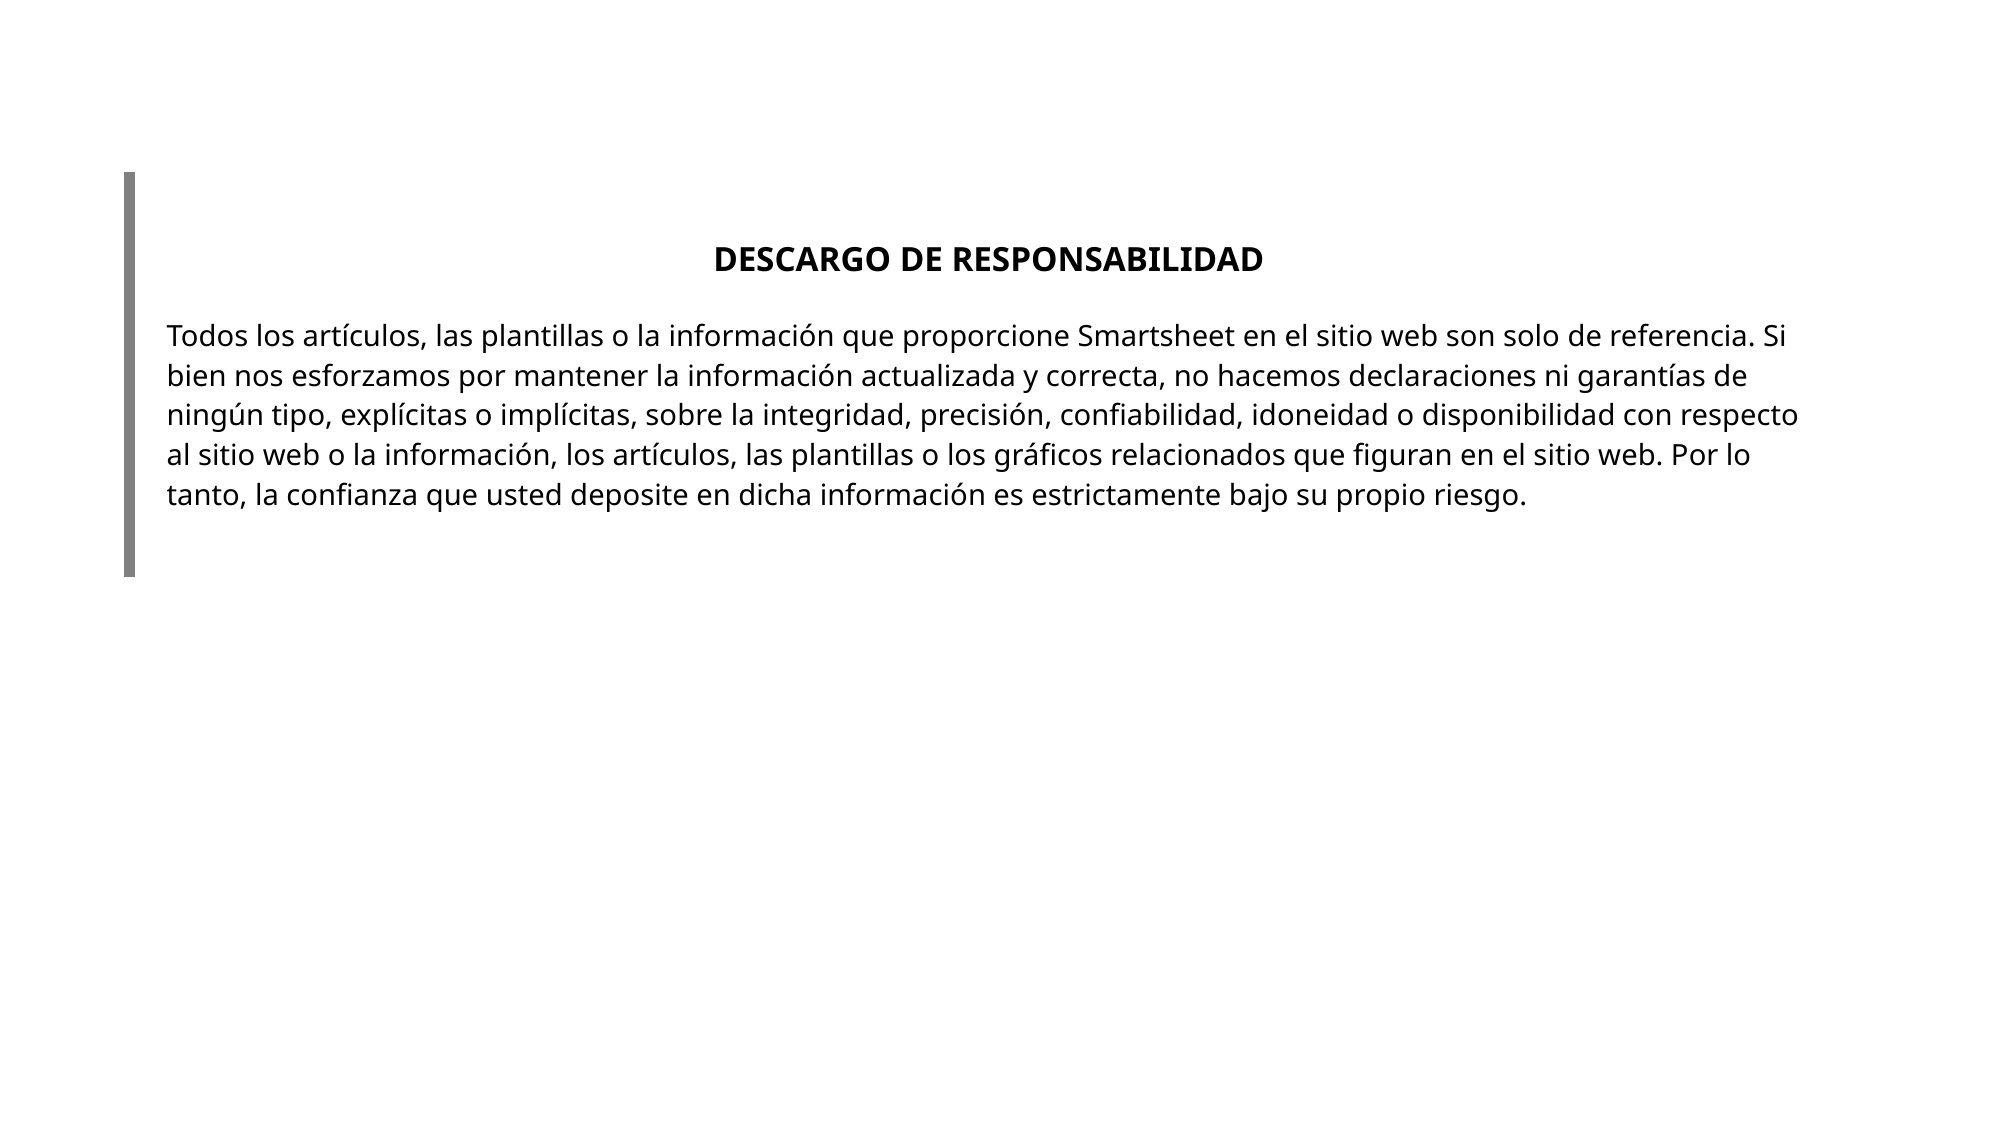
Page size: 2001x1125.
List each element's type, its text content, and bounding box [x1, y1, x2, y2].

table_header DESCARGO DE RESPONSABILIDAD Todos los artículos, las plantillas o la información que proporcione Smartsheet en el sitio web son solo de referencia. Si bien nos esforzamos por mantener la información actualizada y correcta, no hacemos declaraciones ni garantías de ningún tipo, explícitas o implícitas, sobre la integridad, precisión, confiabilidad, idoneidad o disponibilidad con respecto al sitio web o la información, los artículos, las plantillas o los gráficos relacionados que figuran en el sitio web. Por lo tanto, la confianza que usted deposite en dicha información es estrictamente bajo su propio riesgo. [135, 172, 1823, 577]
